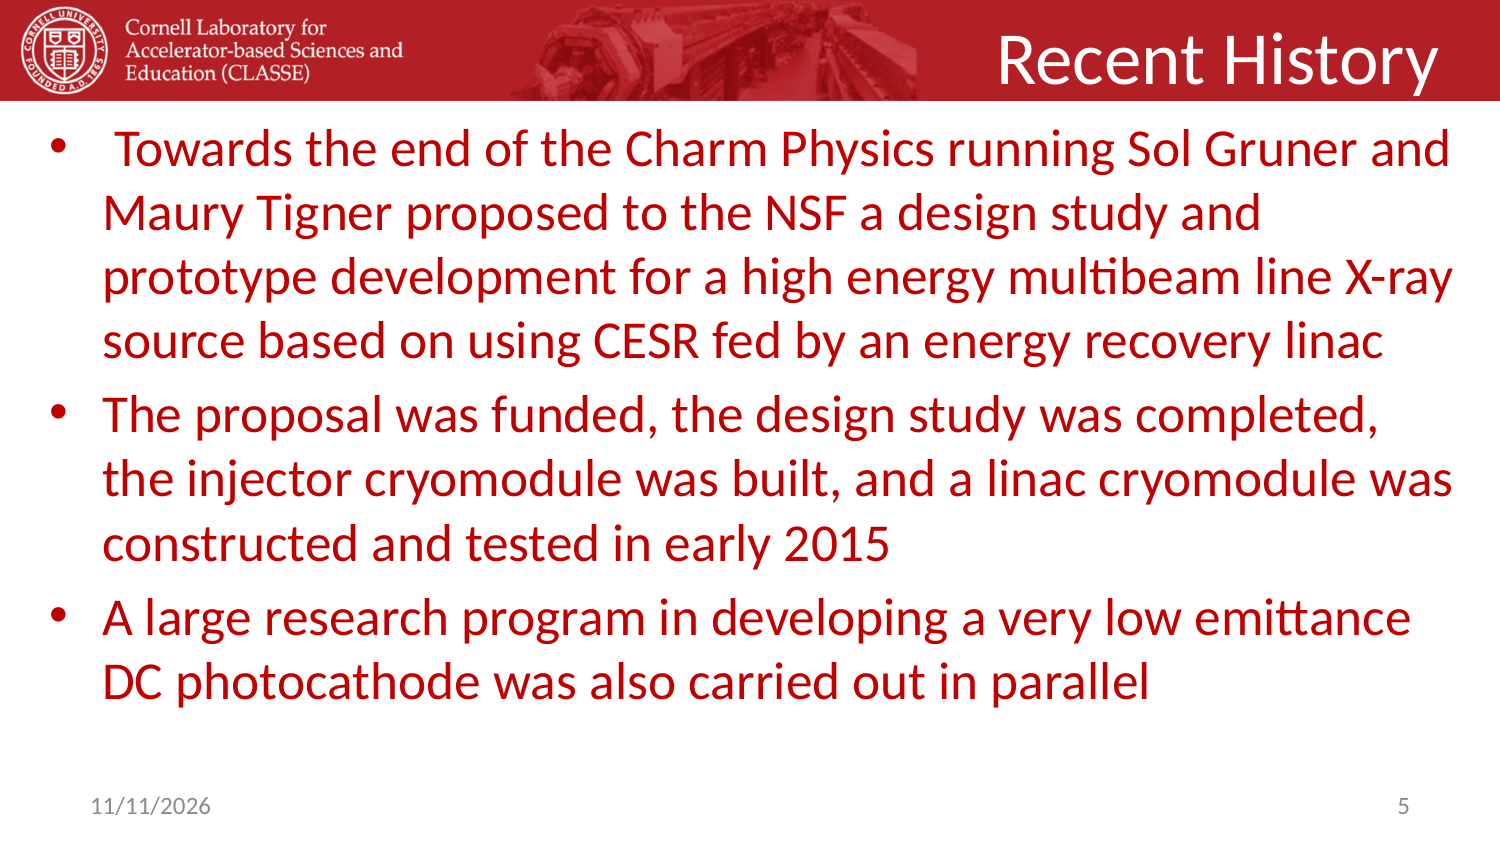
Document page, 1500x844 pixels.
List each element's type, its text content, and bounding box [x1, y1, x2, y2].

list Towards the end of the Charm Physics running Sol Gruner and Maury Tigner proposed to the NSF a design study and prototype development for a high energy multibeam line X-ray source based on using CESR fed by an energy recovery linac The proposal was funded, the design study was completed, the injector cryomodule was built, and a linac cryomodule was constructed and tested in early 2015 A large research program in developing a very low emittance DC photocathode was also carried out in parallel [34, 105, 1472, 754]
slide_number 5 [1074, 782, 1425, 827]
picture [0, 0, 1500, 101]
title Recent History [415, 2, 1455, 94]
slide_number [75, 782, 425, 827]
